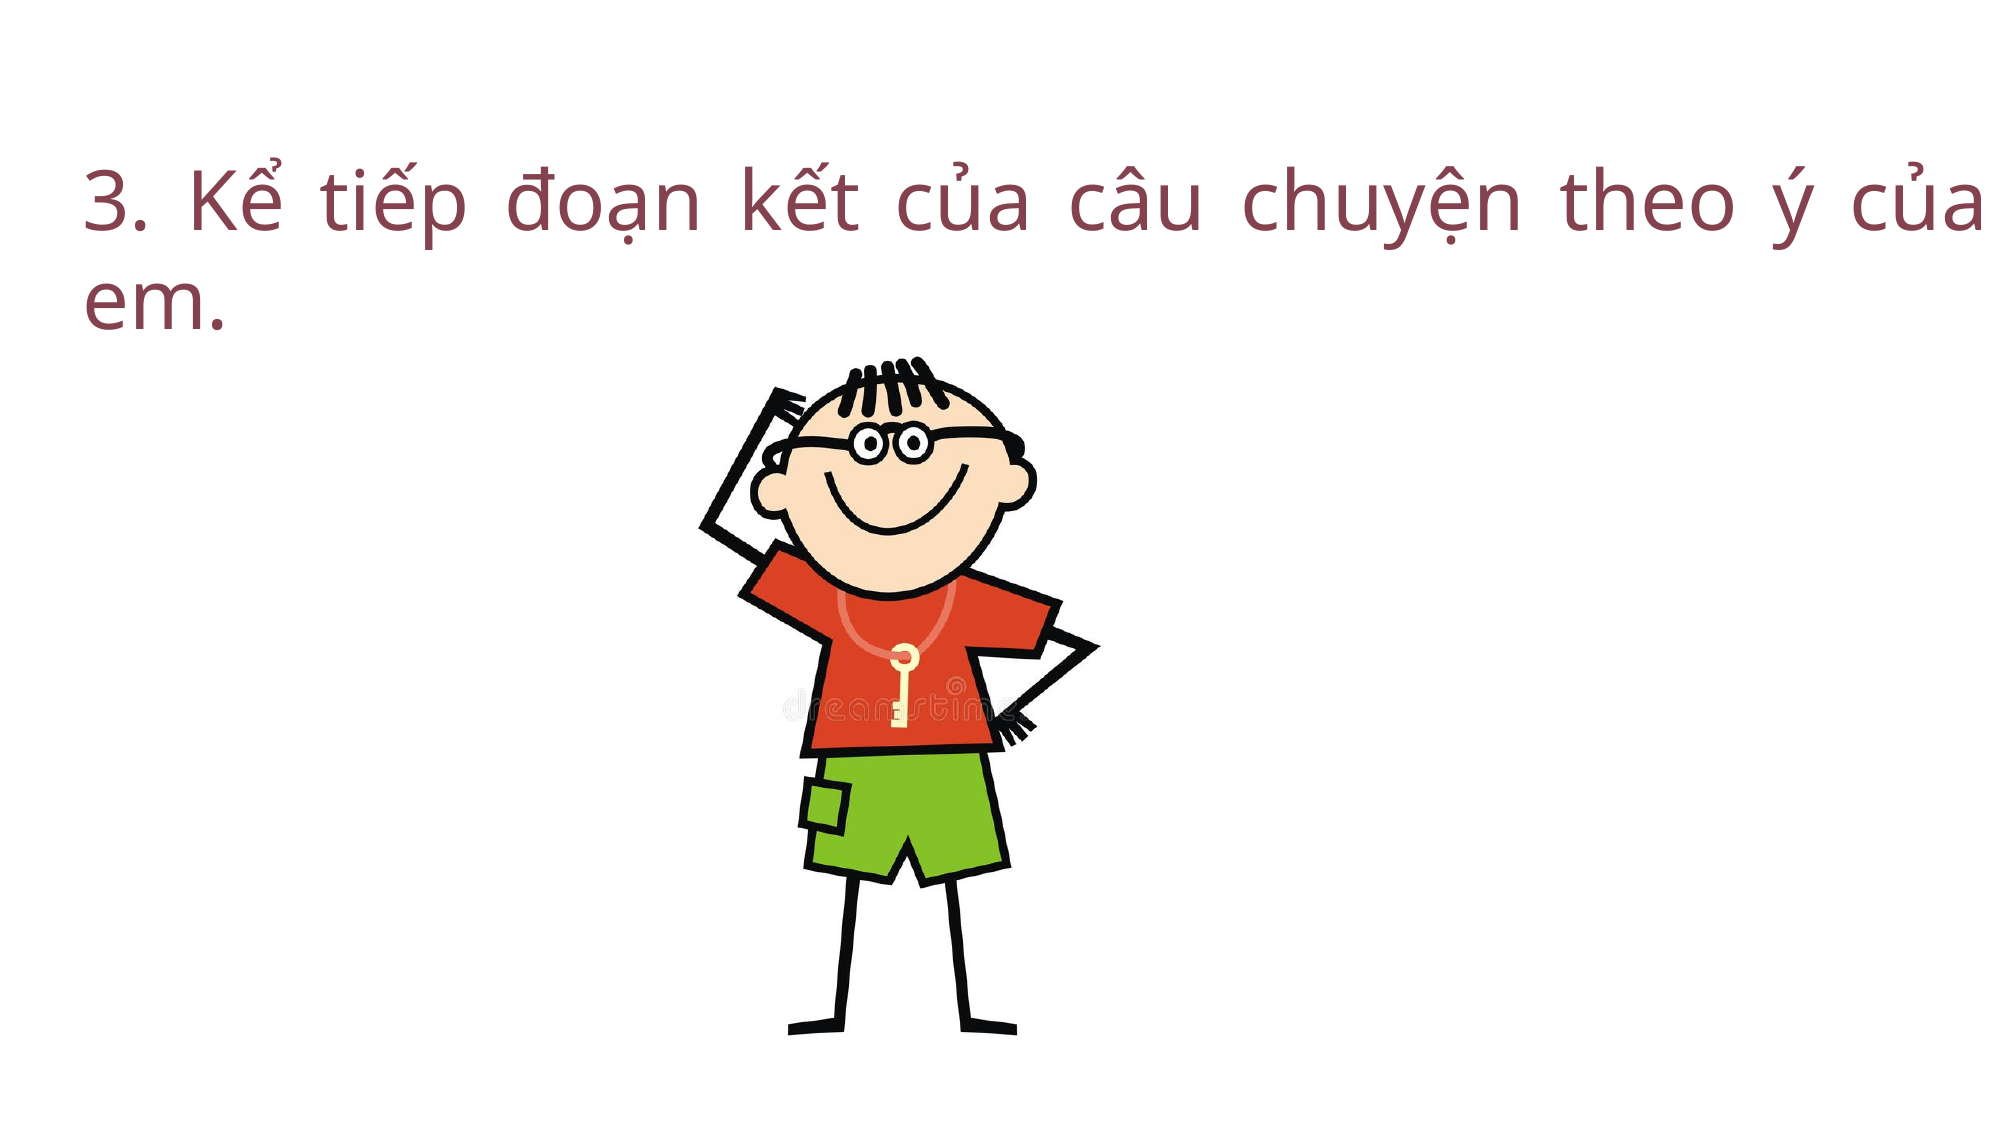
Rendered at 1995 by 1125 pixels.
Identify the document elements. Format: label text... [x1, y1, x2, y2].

picture [647, 338, 1152, 1052]
text_box 3. Kể tiếp đoạn kết của câu chuyện theo ý của em. [62, 126, 1995, 331]
